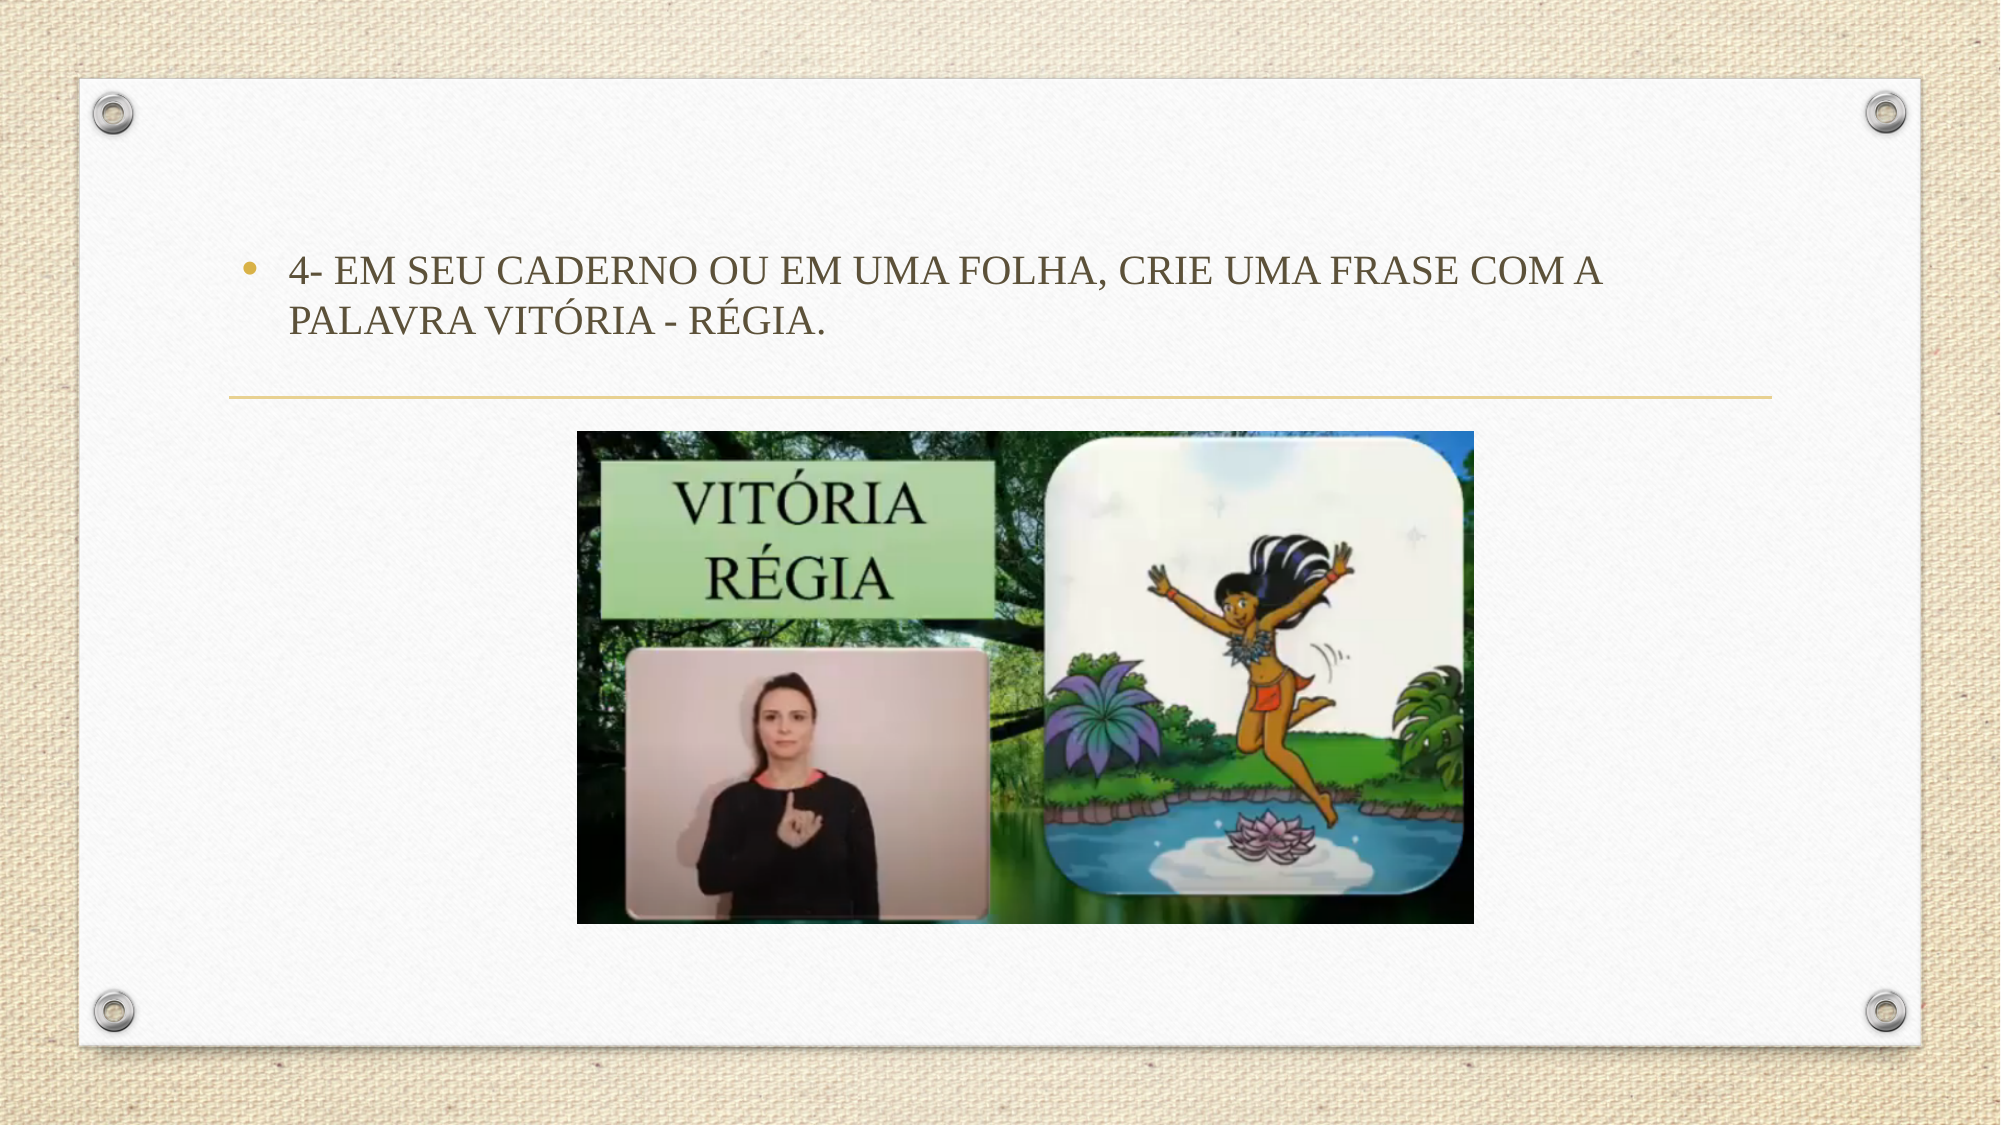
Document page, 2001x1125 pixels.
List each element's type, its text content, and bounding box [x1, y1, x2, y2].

picture [0, 0, 2001, 1125]
list 4- EM SEU CADERNO OU EM UMA FOLHA, CRIE UMA FRASE COM A PALAVRA VITÓRIA - RÉGIA. [226, 235, 1788, 964]
